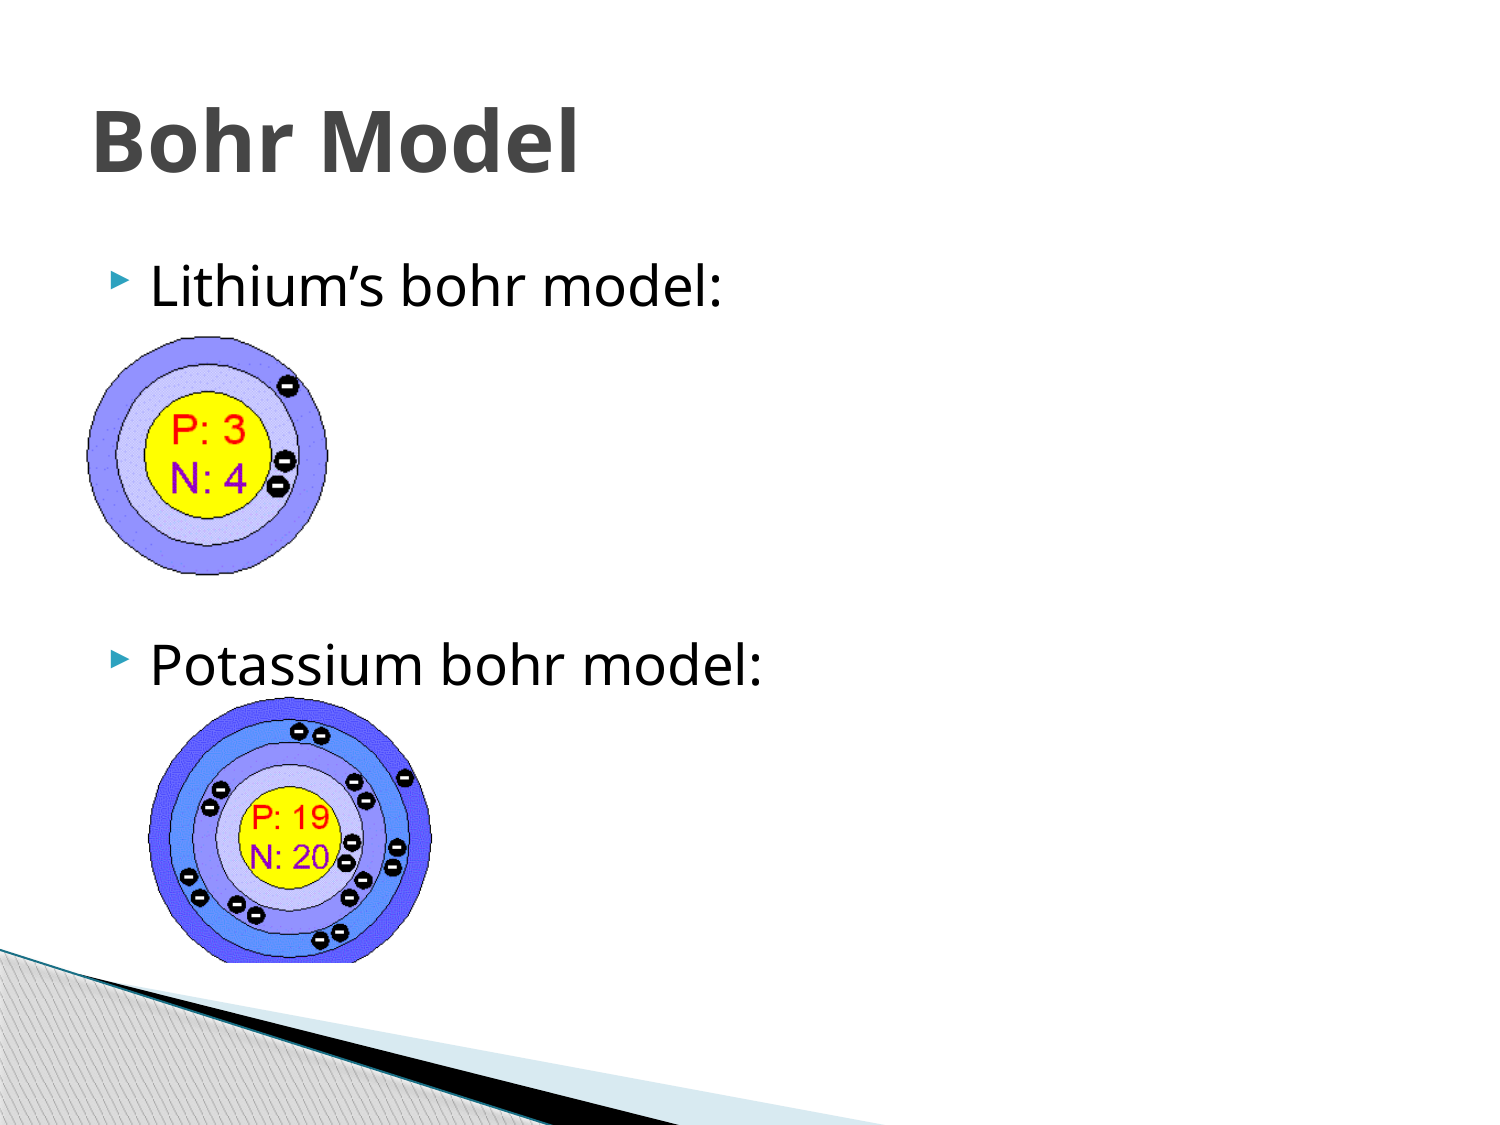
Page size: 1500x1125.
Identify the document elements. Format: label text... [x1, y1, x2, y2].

picture [137, 687, 442, 963]
list Lithium’s bohr model: Potassium bohr model: [75, 243, 1425, 986]
picture [62, 312, 353, 601]
title Bohr Model [75, 45, 1425, 233]
